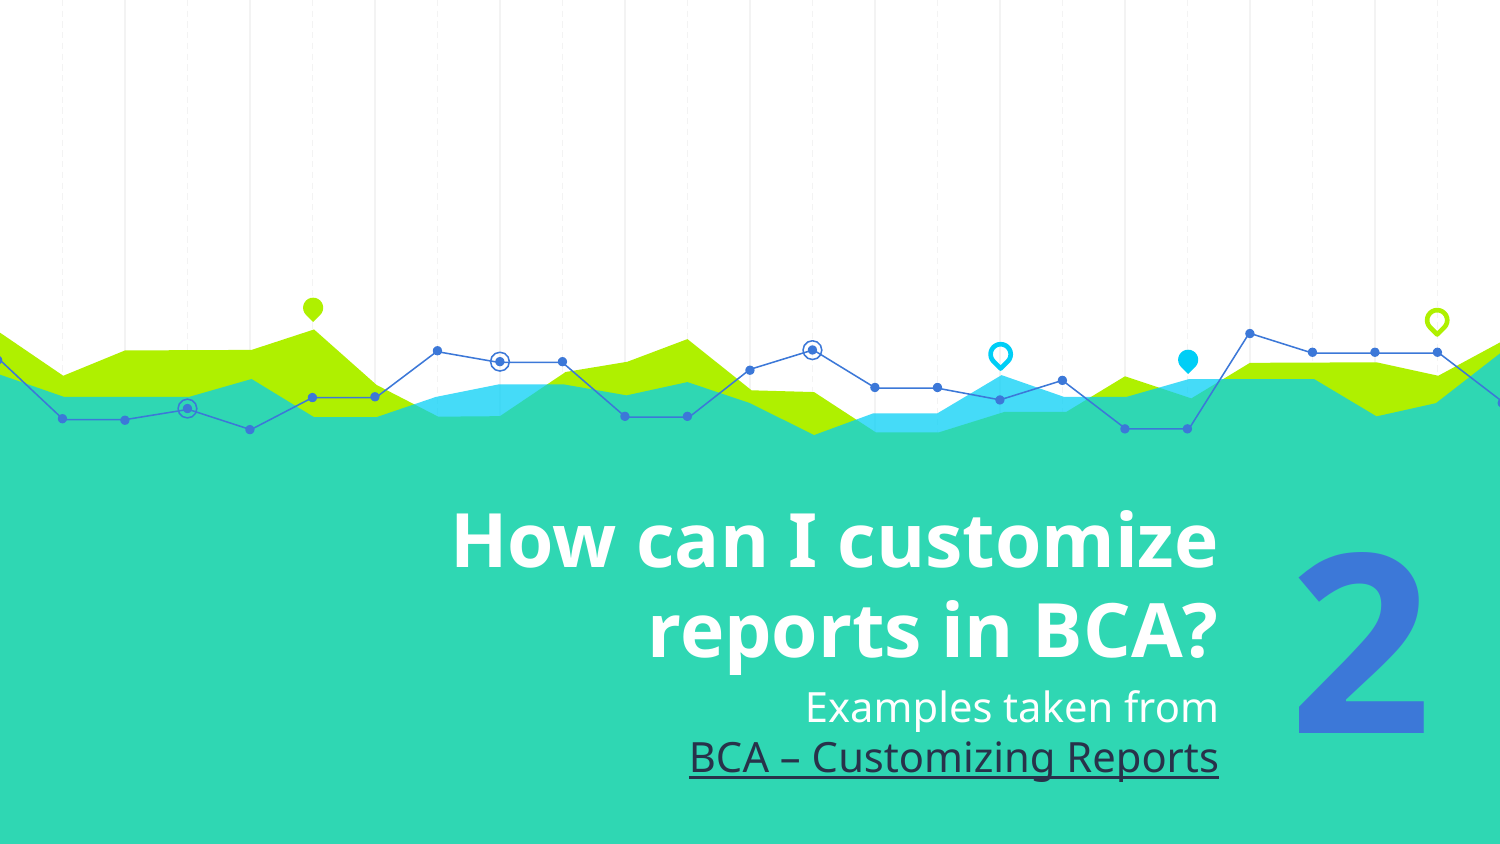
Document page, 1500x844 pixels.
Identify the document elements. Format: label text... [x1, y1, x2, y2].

title How can I customize reports in BCA? [378, 497, 1235, 665]
subtitle Examples taken from BCA – Customizing Reports [378, 665, 1216, 795]
text_box 2 [1216, 600, 1500, 799]
